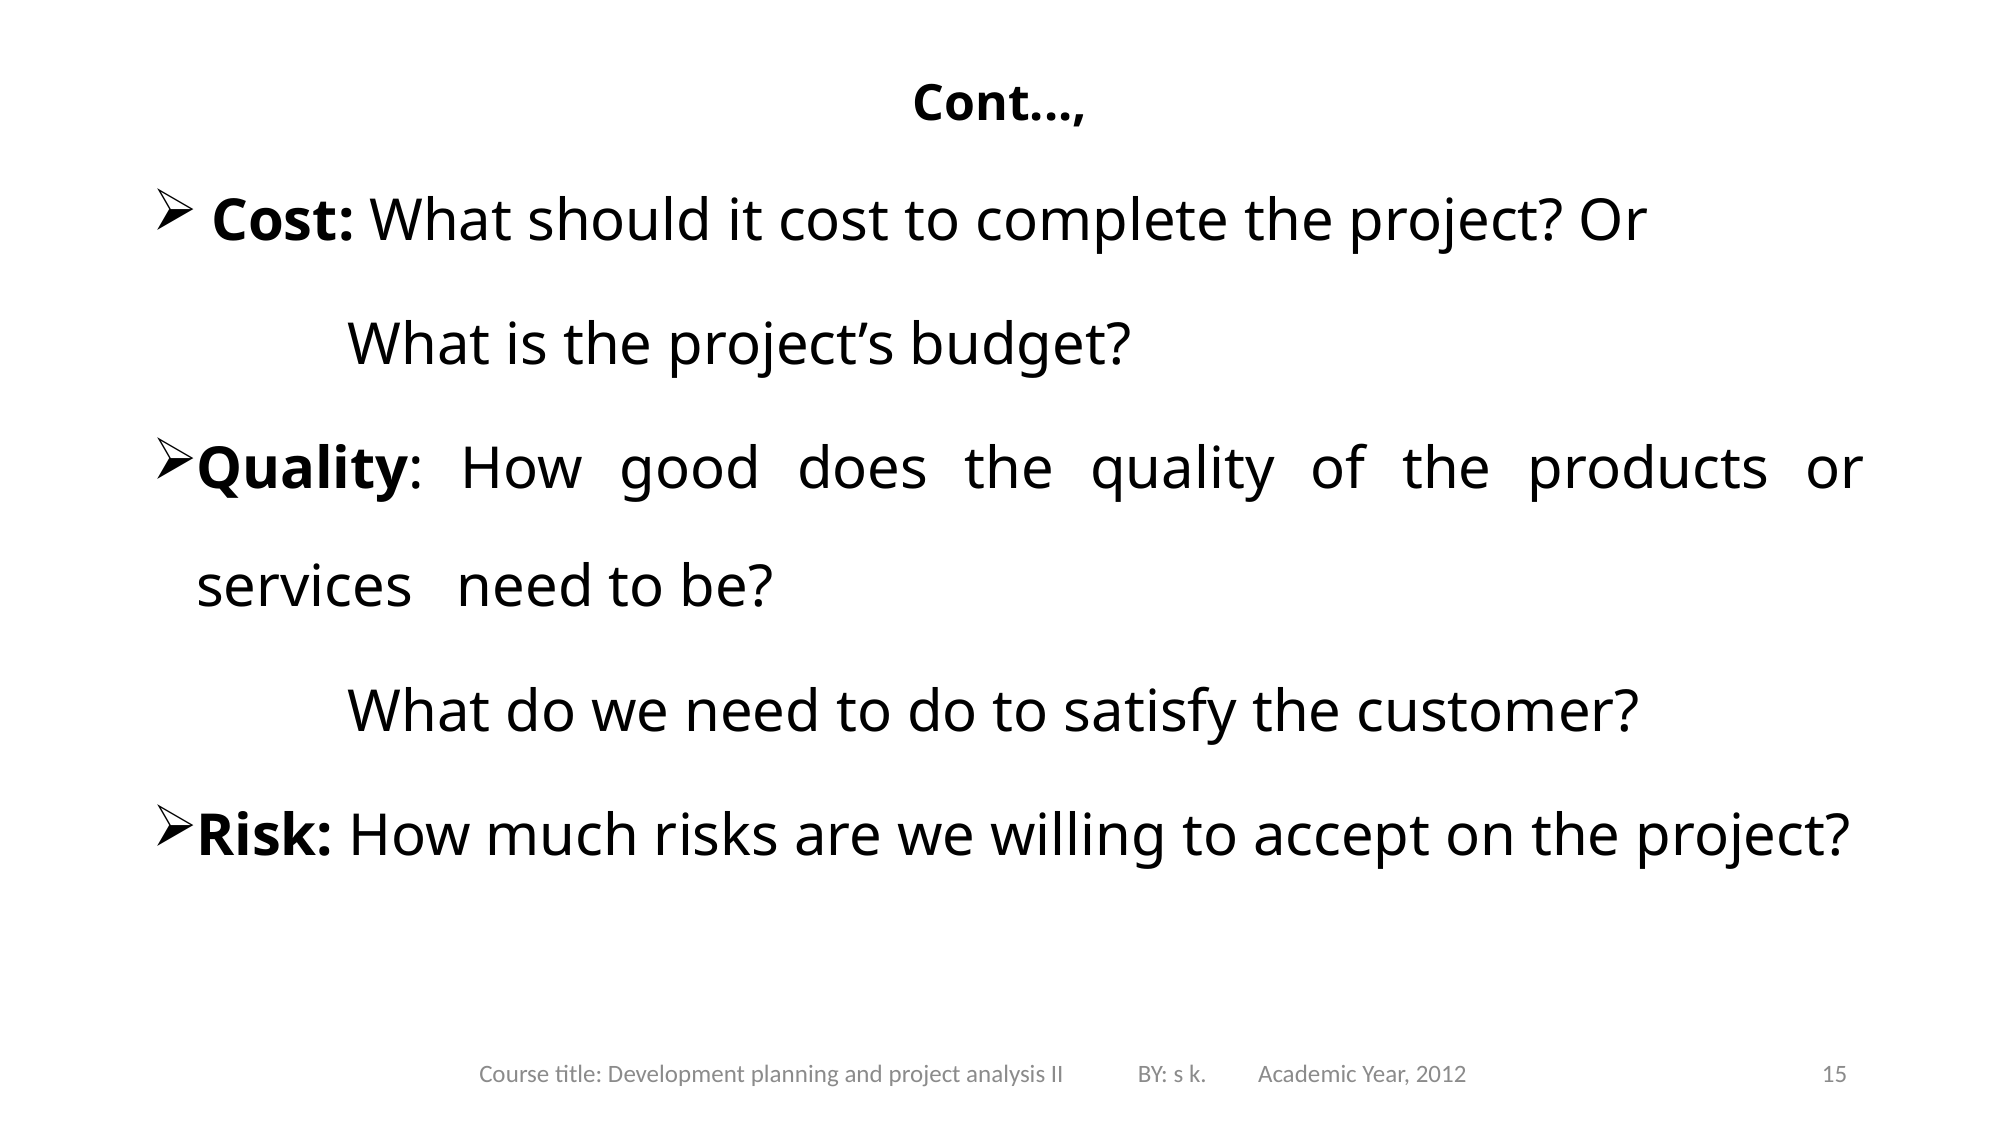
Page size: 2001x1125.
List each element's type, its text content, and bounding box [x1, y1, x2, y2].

footer Course title: Development planning and project analysis II BY: s k. Academic Year, 2012 [376, 1042, 1579, 1103]
list Cost: What should it cost to complete the project? Or What is the project’s budget? Quality: How good does the quality of the products or services need to be? What do we need to do to satisfy the customer? Risk: How much risks are we willing to accept on the project? [137, 126, 1881, 1012]
title Cont..., [137, 59, 1863, 126]
slide_number 15 [1579, 1042, 1863, 1103]
